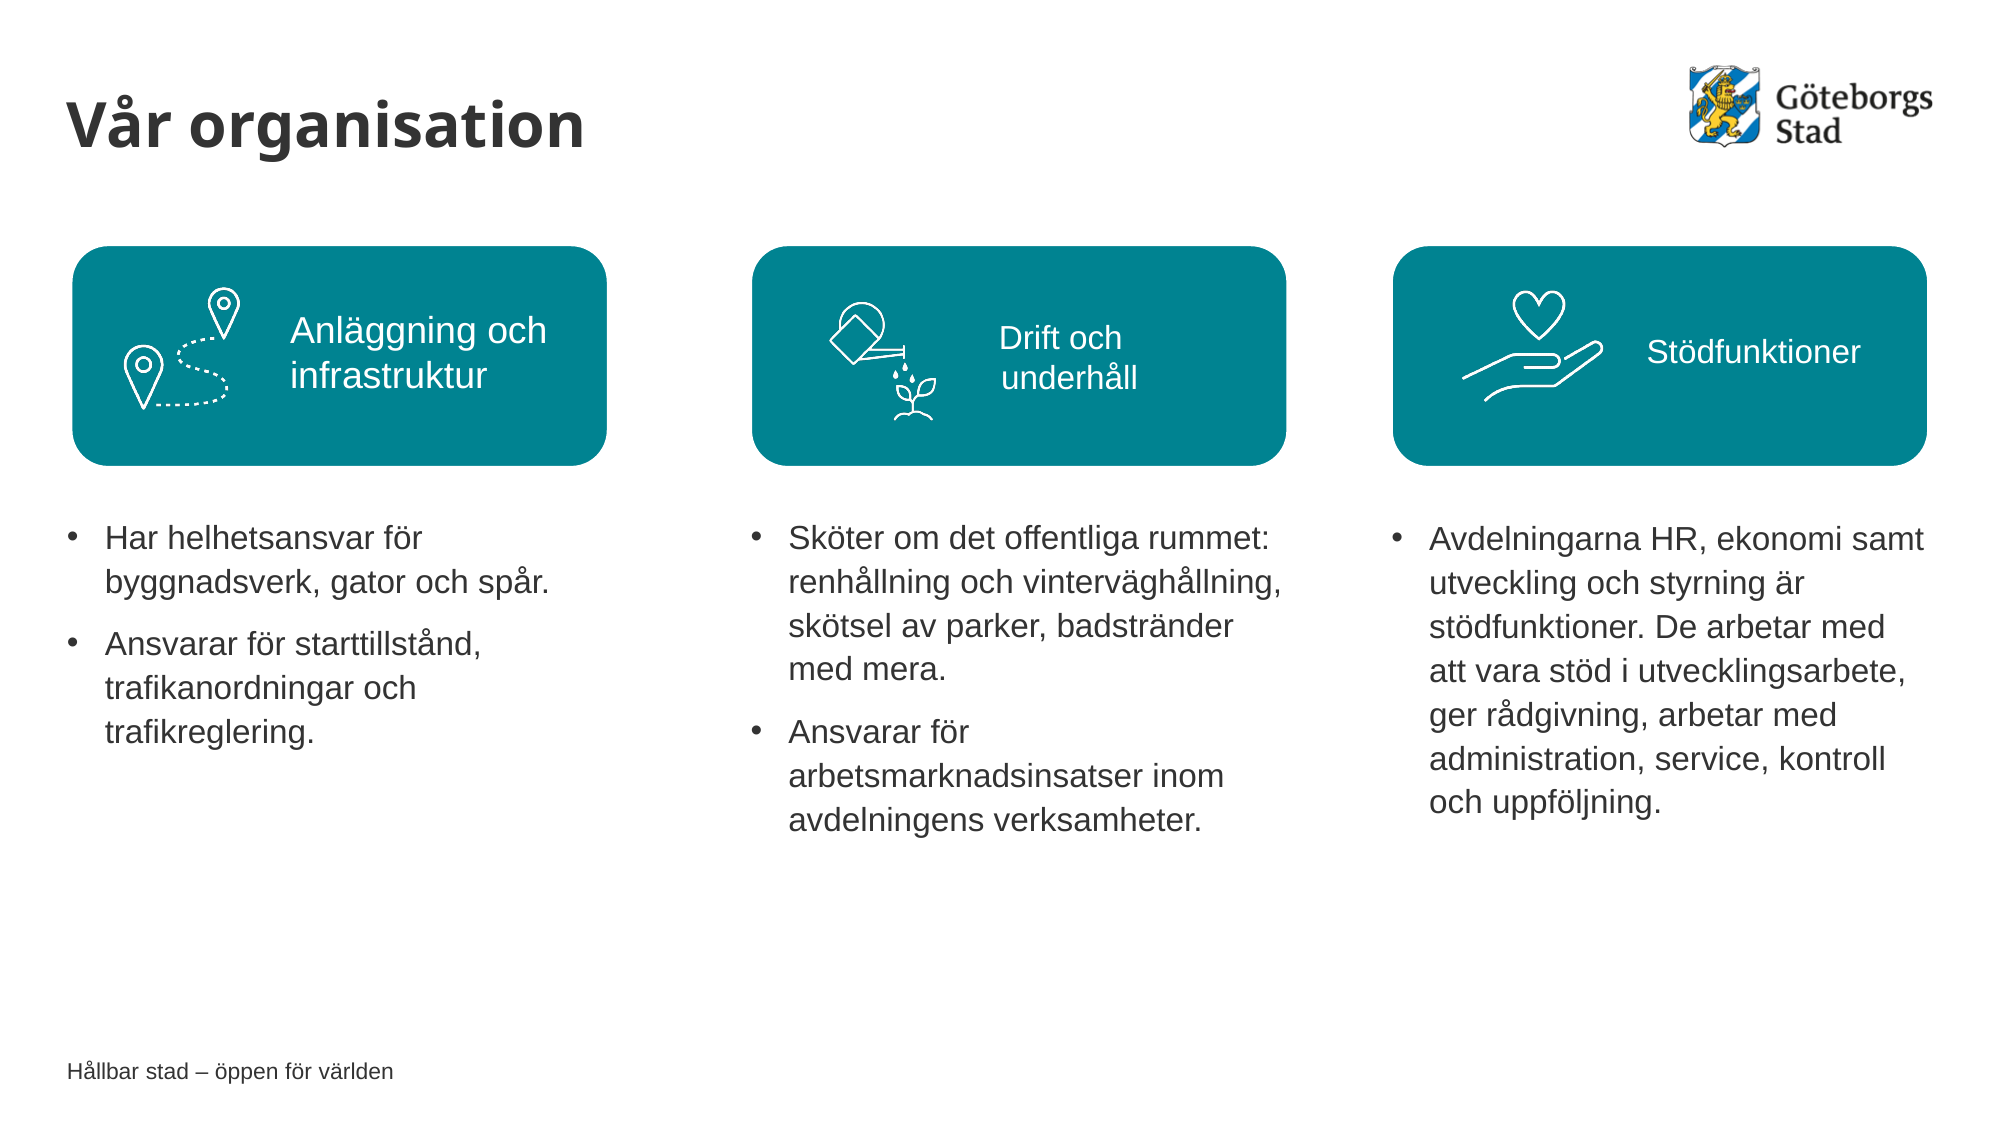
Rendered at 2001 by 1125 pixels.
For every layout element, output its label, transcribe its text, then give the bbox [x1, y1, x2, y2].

picture [1689, 65, 1933, 148]
list Har helhetsansvar för byggnadsverk, gator och spår. Ansvarar för starttillstånd, trafikanordningar och trafikreglering. [66, 512, 605, 997]
text_box Sköter om det offentliga rummet: renhållning och vinterväghållning, skötsel av parker, badstränder med mera. Ansvarar för arbetsmarknadsinsatser inom avdelningens verksamheter. [750, 512, 1288, 997]
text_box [750, 244, 1288, 468]
text_box Avdelningarna HR, ekonomi samt utveckling och styrning är stödfunktioner. De arbetar med att vara stöd i utvecklingsarbete, ger rådgivning, arbetar med administration, service, kontroll och uppföljning. [1391, 513, 1929, 999]
title Vår organisation [66, 66, 1572, 188]
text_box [1391, 244, 1929, 468]
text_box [70, 244, 614, 468]
